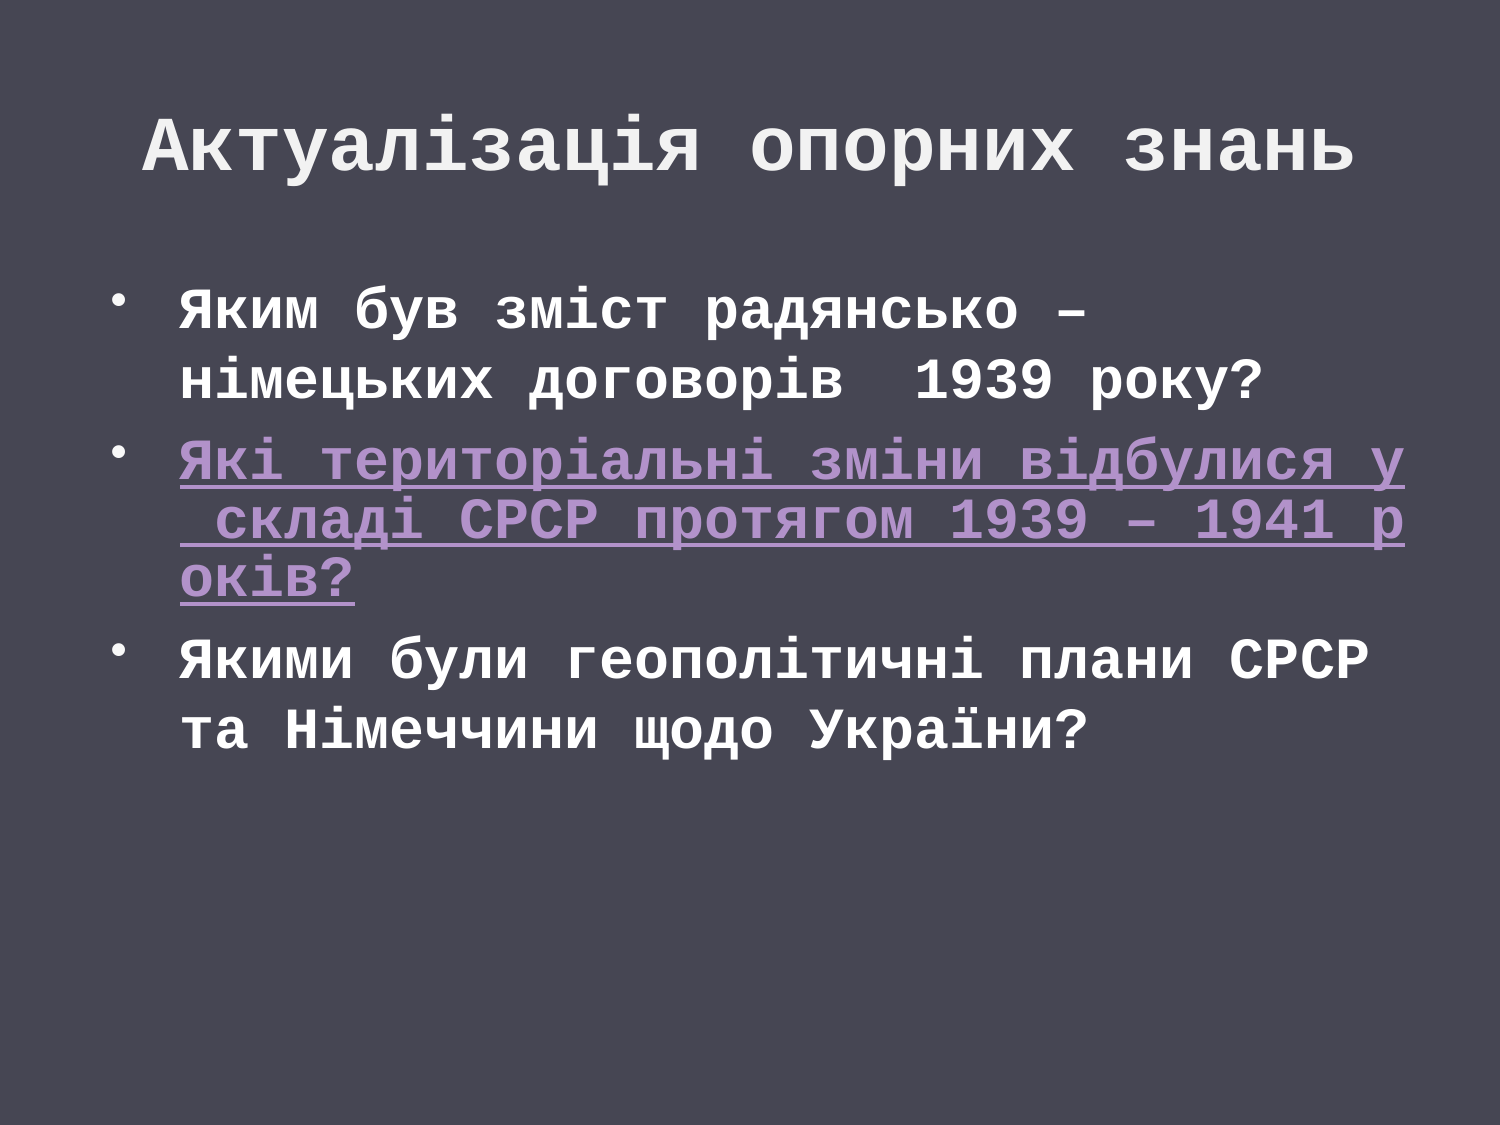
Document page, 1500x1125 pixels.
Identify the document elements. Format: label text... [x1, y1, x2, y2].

list Яким був зміст радянсько – німецьких договорів 1939 року? Які територіальні зміни відбулися у складі СРСР протягом 1939 – 1941 років? Якими були геополітичні плани СРСР та Німеччини щодо України? [74, 262, 1426, 1036]
title Актуалізація опорних знань [75, 45, 1425, 233]
